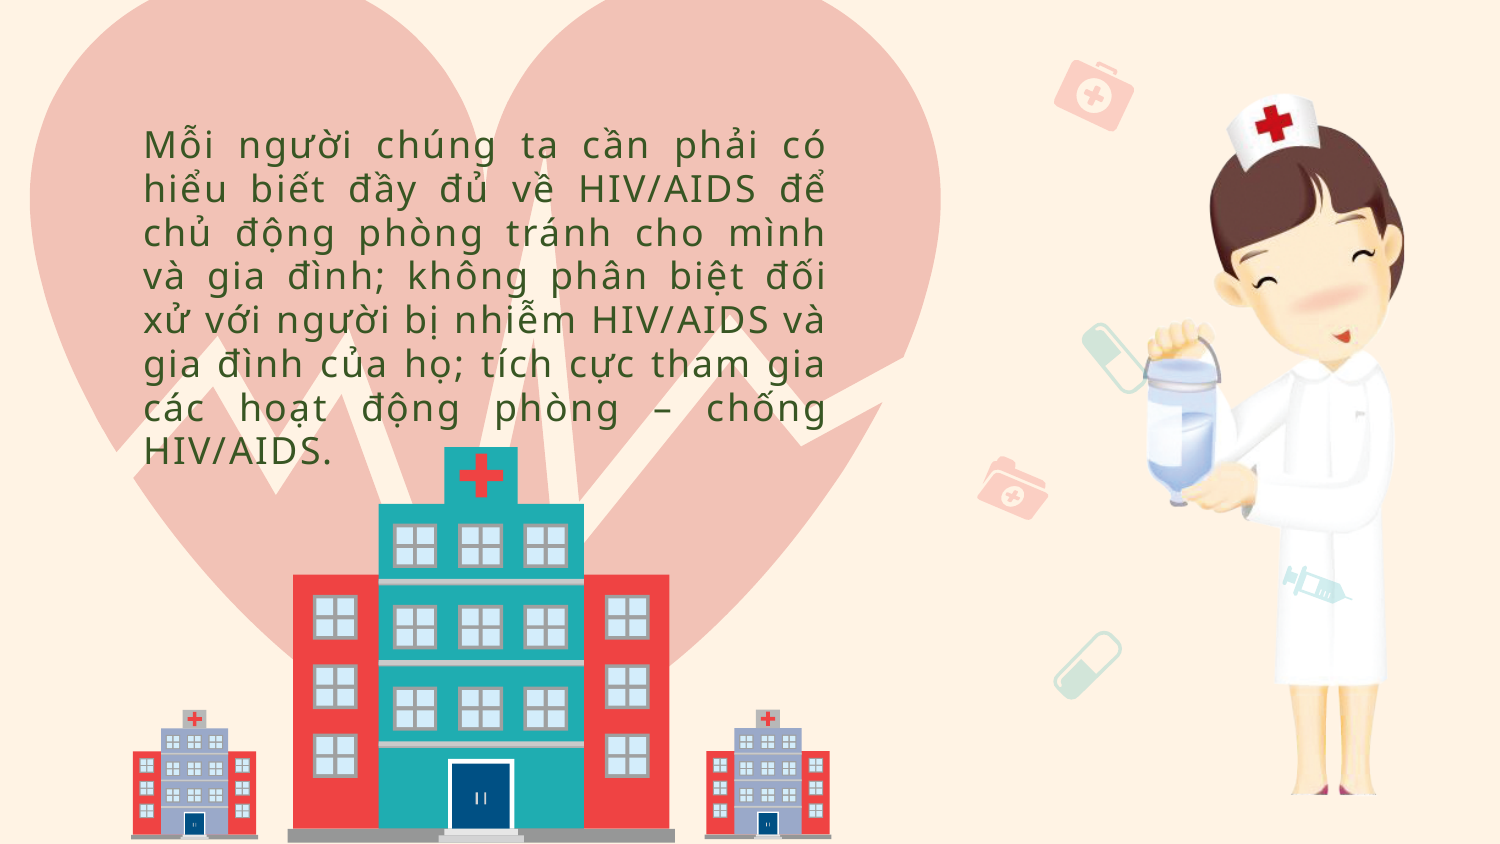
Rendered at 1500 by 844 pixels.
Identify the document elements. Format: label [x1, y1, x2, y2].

text_box [29, 0, 1494, 844]
